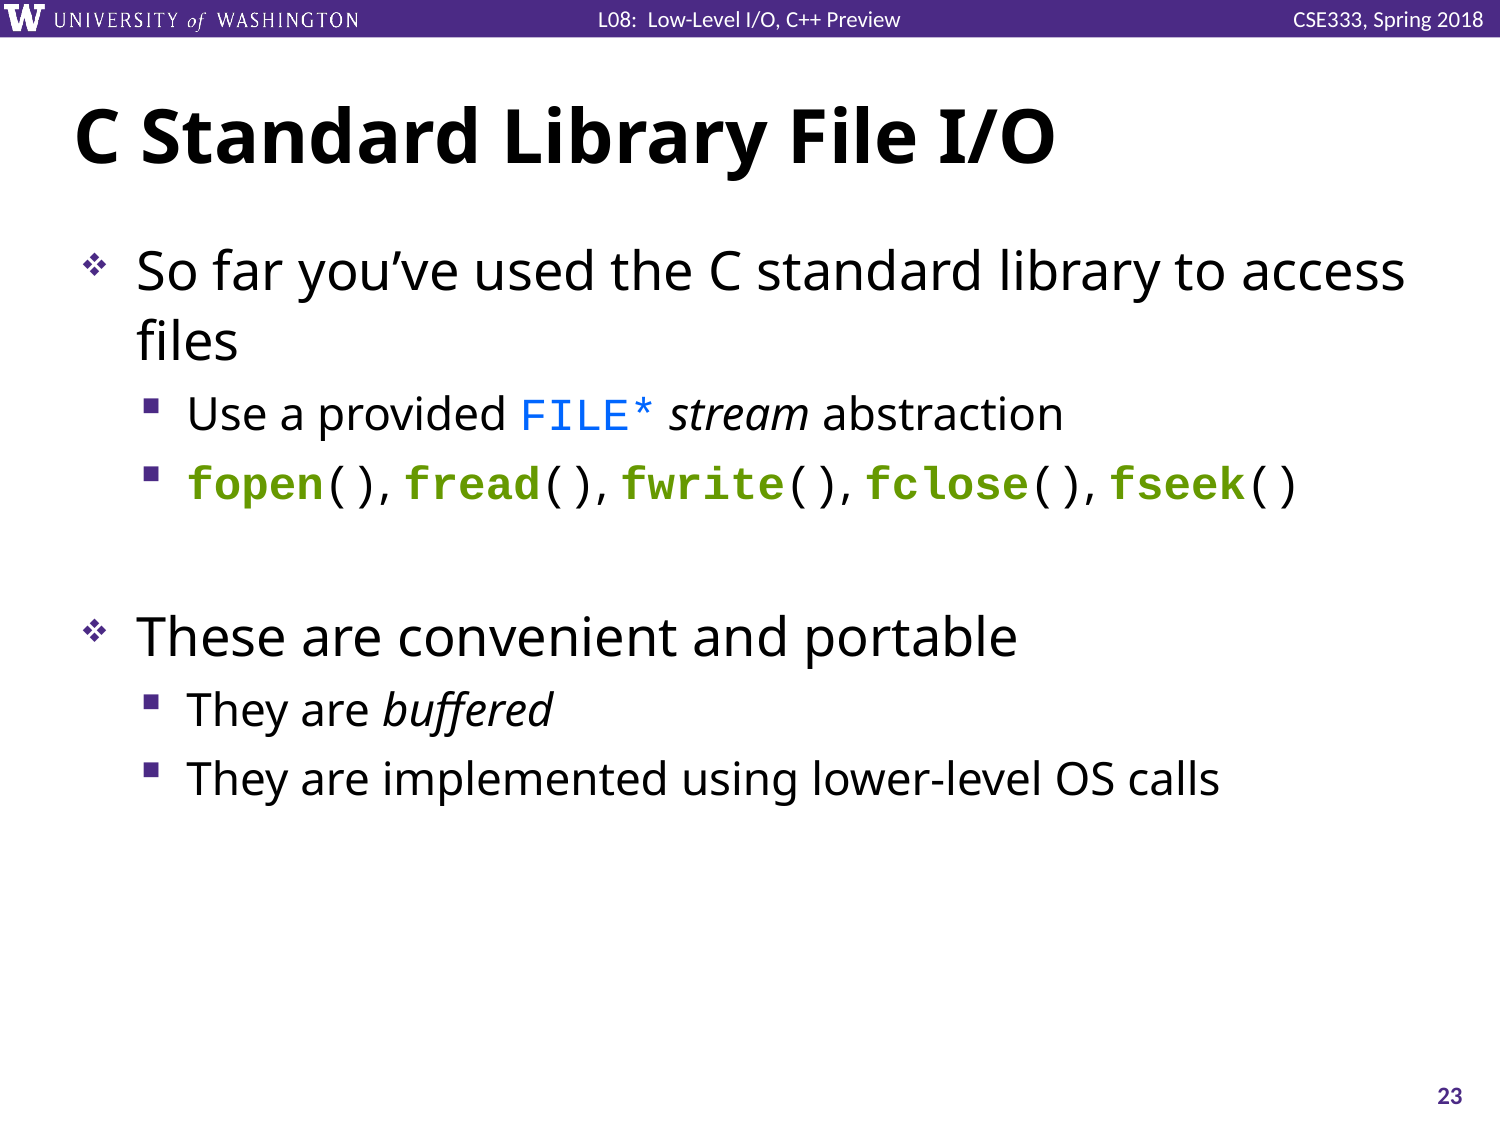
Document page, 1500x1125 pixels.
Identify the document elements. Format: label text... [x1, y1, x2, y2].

title C Standard Library File I/O [58, 71, 1438, 197]
list So far you’ve used the C standard library to access files Use a provided FILE* stream abstraction fopen(), fread(), fwrite(), fclose(), fseek() These are convenient and portable They are buffered They are implemented using lower-level OS calls [64, 223, 1438, 1040]
picture [4, 4, 358, 32]
slide_number 23 [1400, 1065, 1500, 1125]
